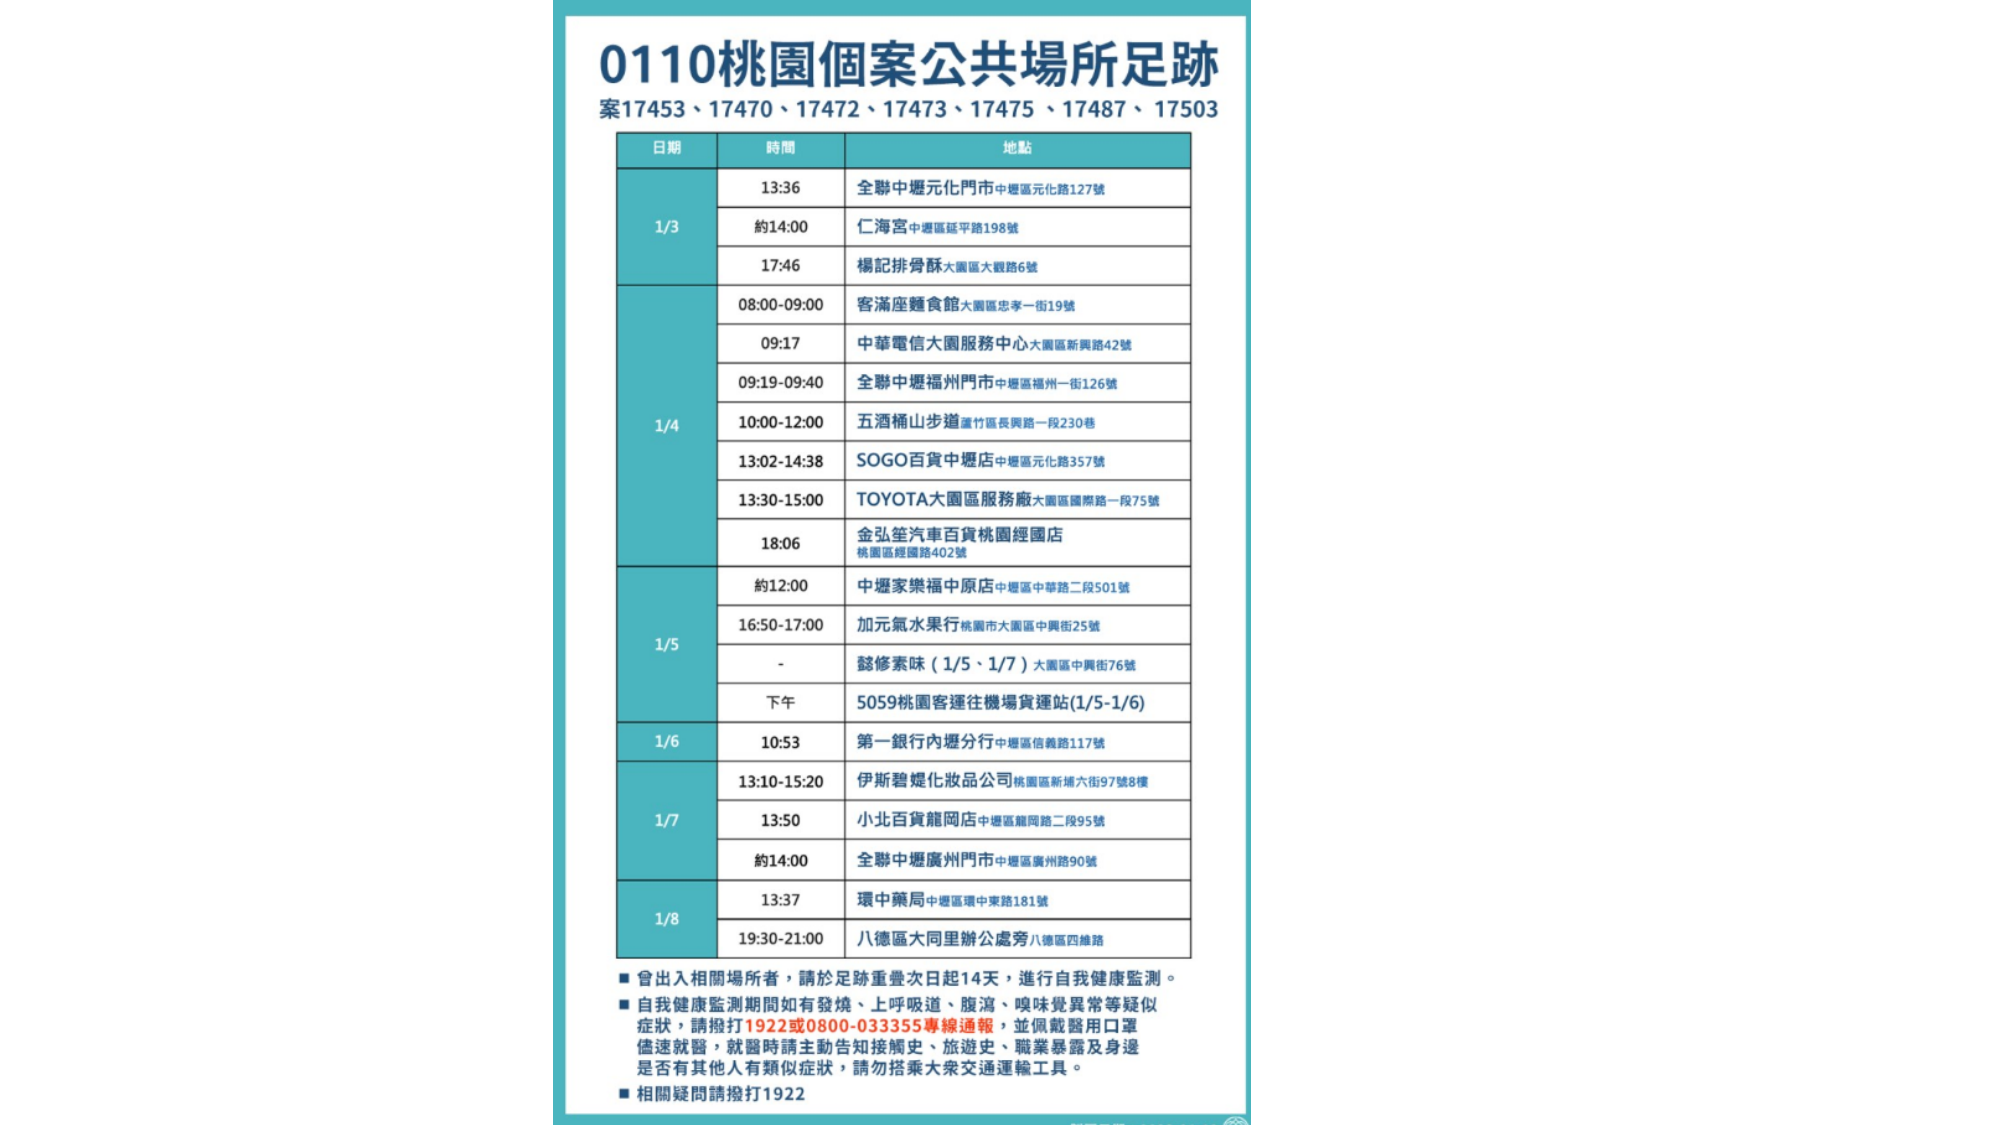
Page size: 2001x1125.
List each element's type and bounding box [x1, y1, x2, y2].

picture [553, 0, 1251, 1125]
